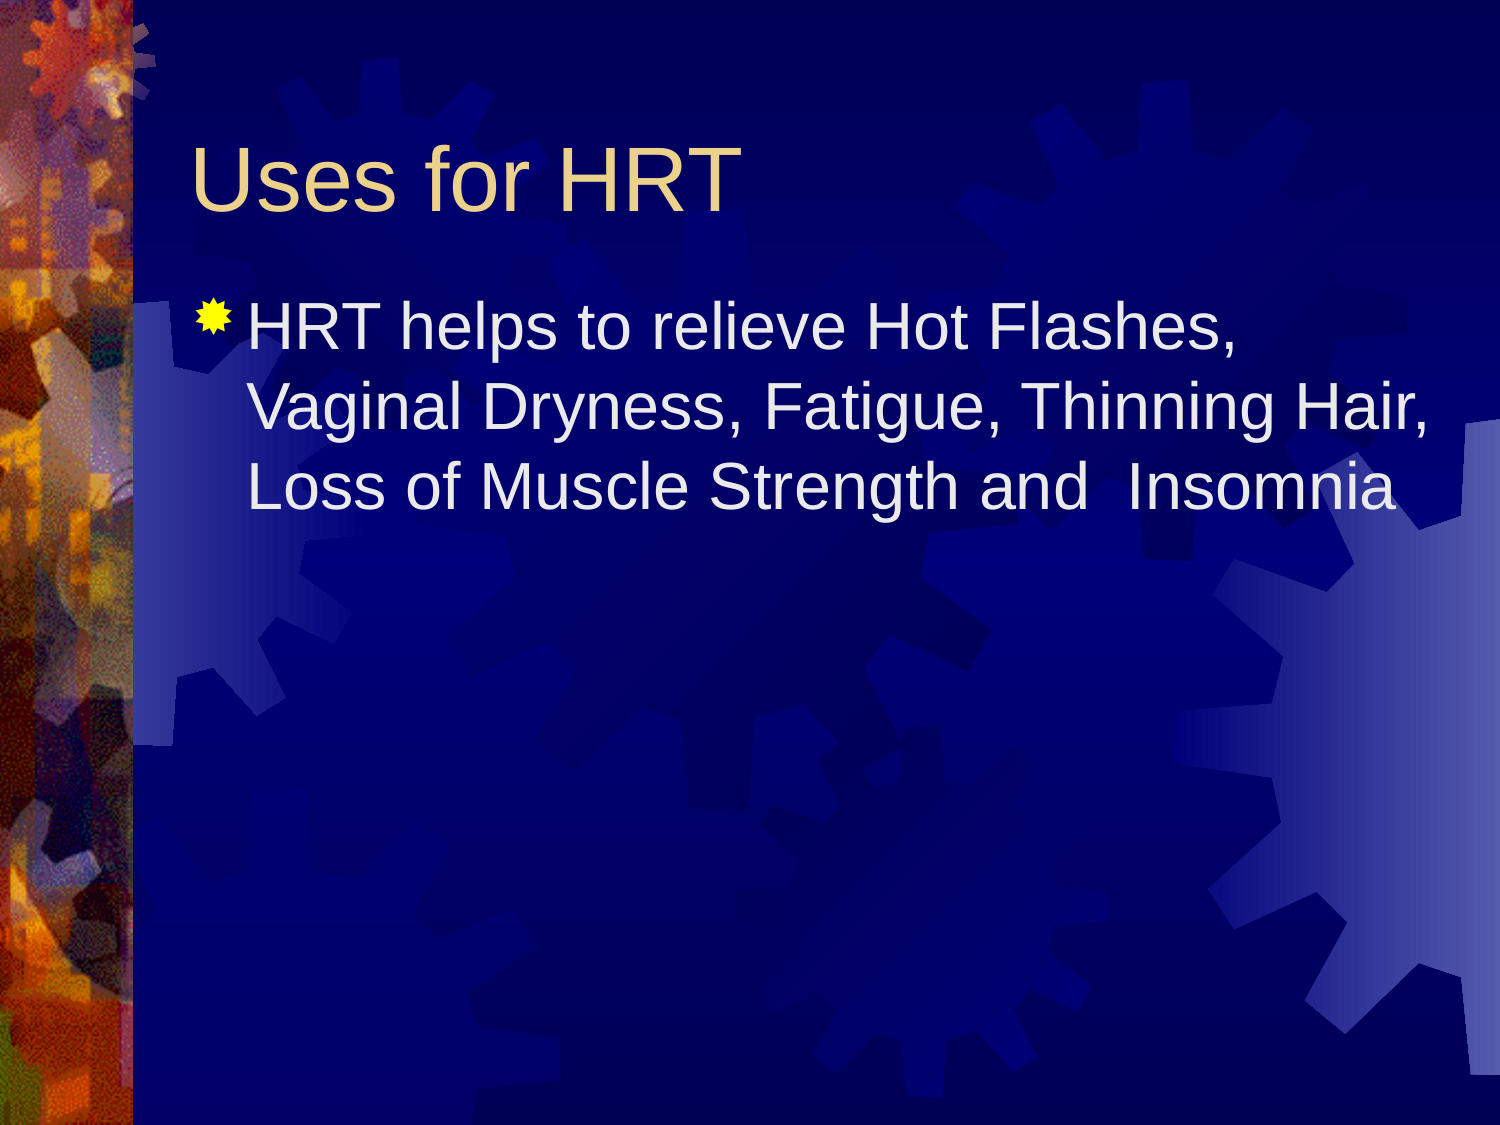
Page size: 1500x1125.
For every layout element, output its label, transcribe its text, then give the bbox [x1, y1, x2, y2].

picture [0, 0, 133, 1125]
list HRT helps to relieve Hot Flashes, Vaginal Dryness, Fatigue, Thinning Hair, Loss of Muscle Strength and Insomnia [174, 275, 1450, 950]
title Uses for HRT [174, 50, 1450, 238]
